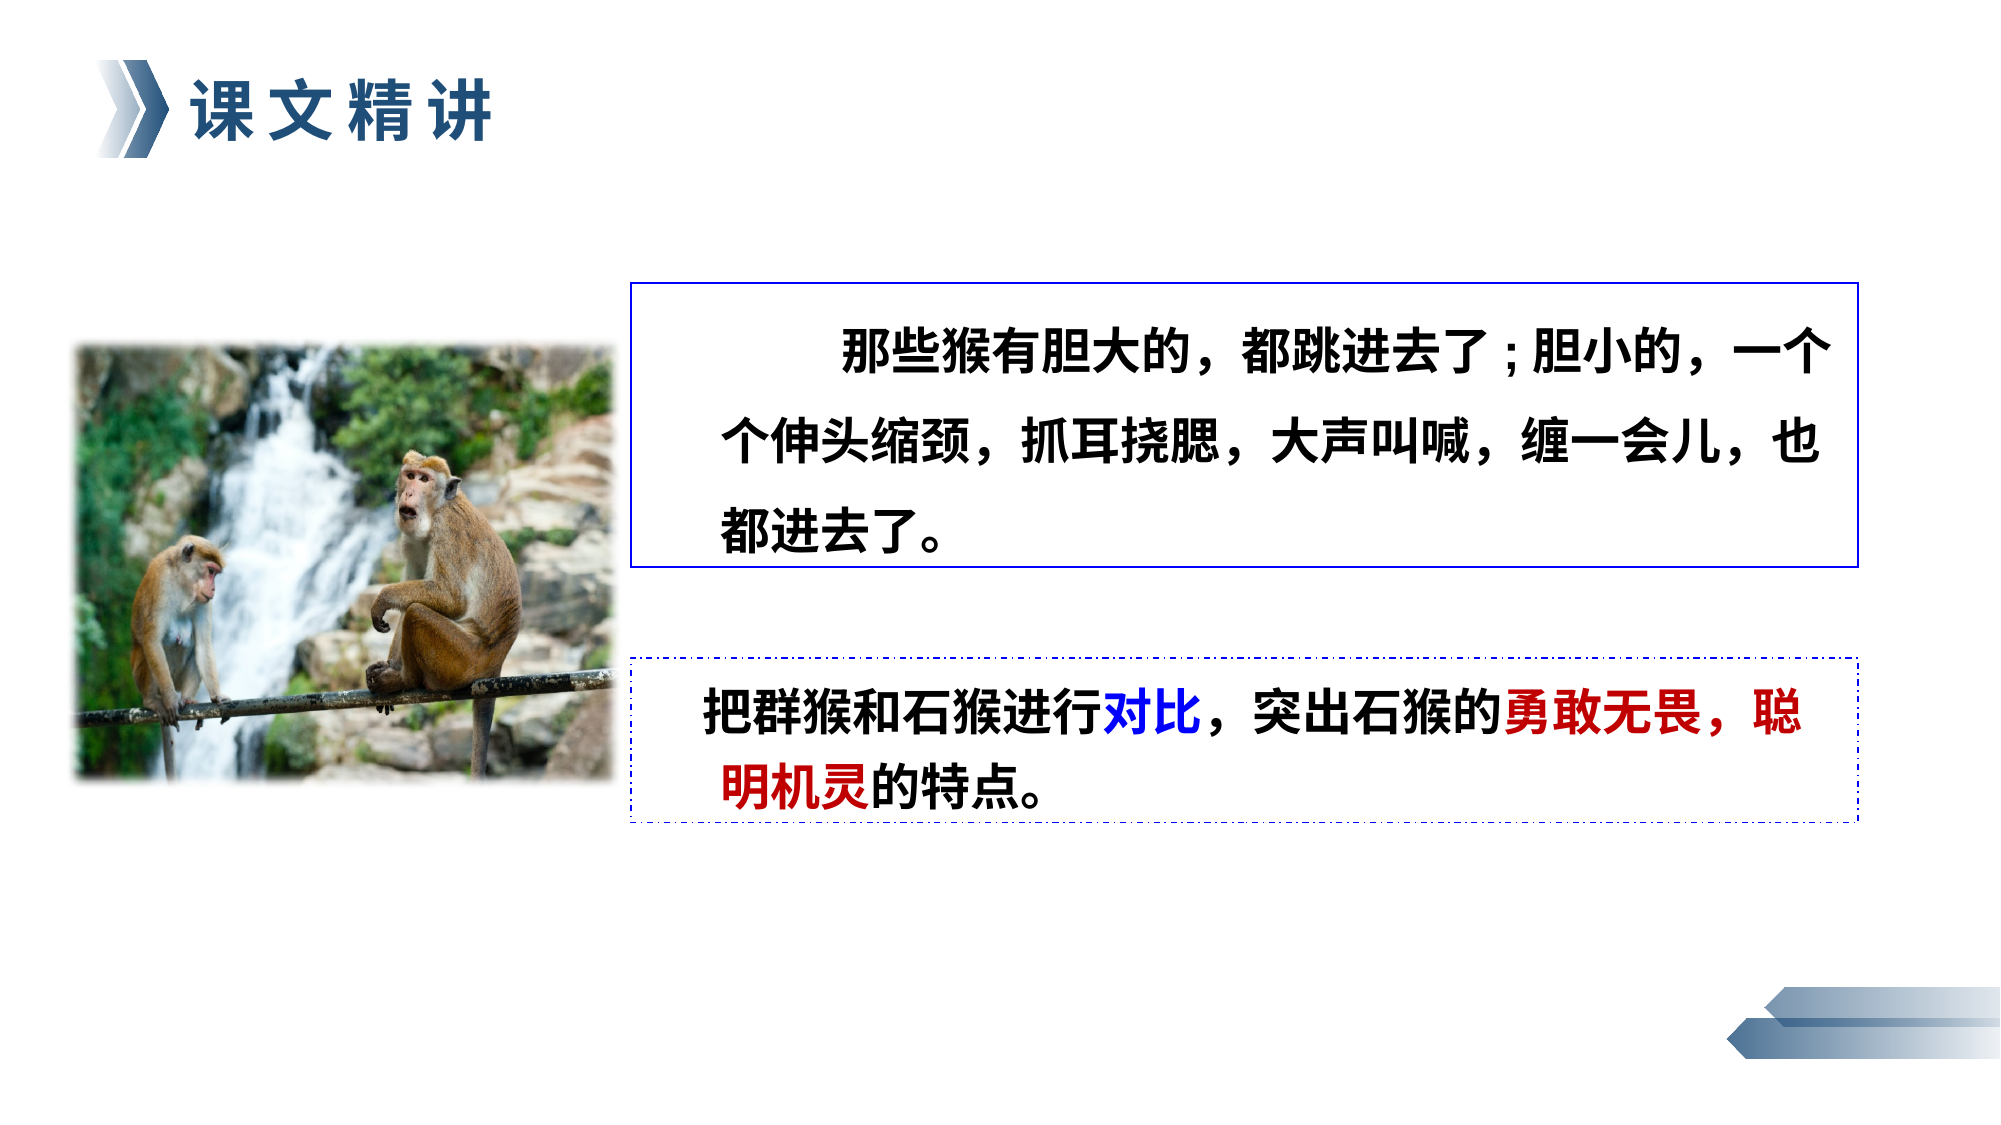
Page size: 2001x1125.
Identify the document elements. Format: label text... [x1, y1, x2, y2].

text_box 那些猴有胆大的，都跳进去了;胆小的，一个个伸头缩颈，抓耳挠腮，大声叫喊，缠一会儿，也都进去了。 [630, 282, 1859, 568]
text_box 把群猴和石猴进行对比，突出石猴的勇敢无畏，聪明机灵的特点。 [630, 657, 1858, 823]
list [66, 336, 621, 789]
